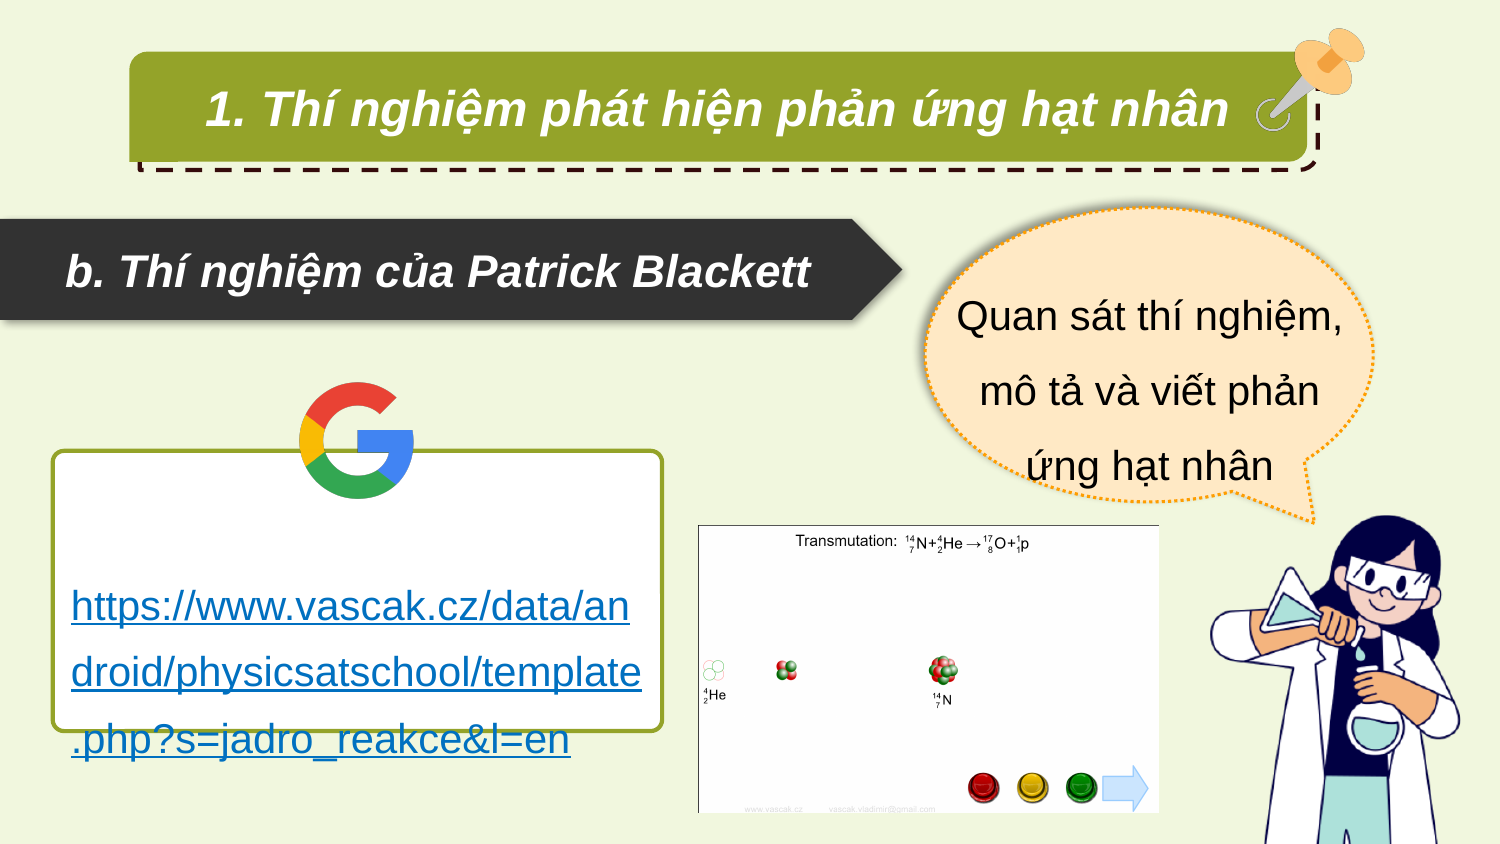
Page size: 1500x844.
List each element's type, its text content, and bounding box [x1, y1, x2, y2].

picture [698, 525, 924, 813]
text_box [52, 376, 663, 732]
text_box b. Thí nghiệm của Patrick Blackett [0, 218, 903, 320]
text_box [924, 207, 1466, 844]
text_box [128, 21, 1371, 171]
